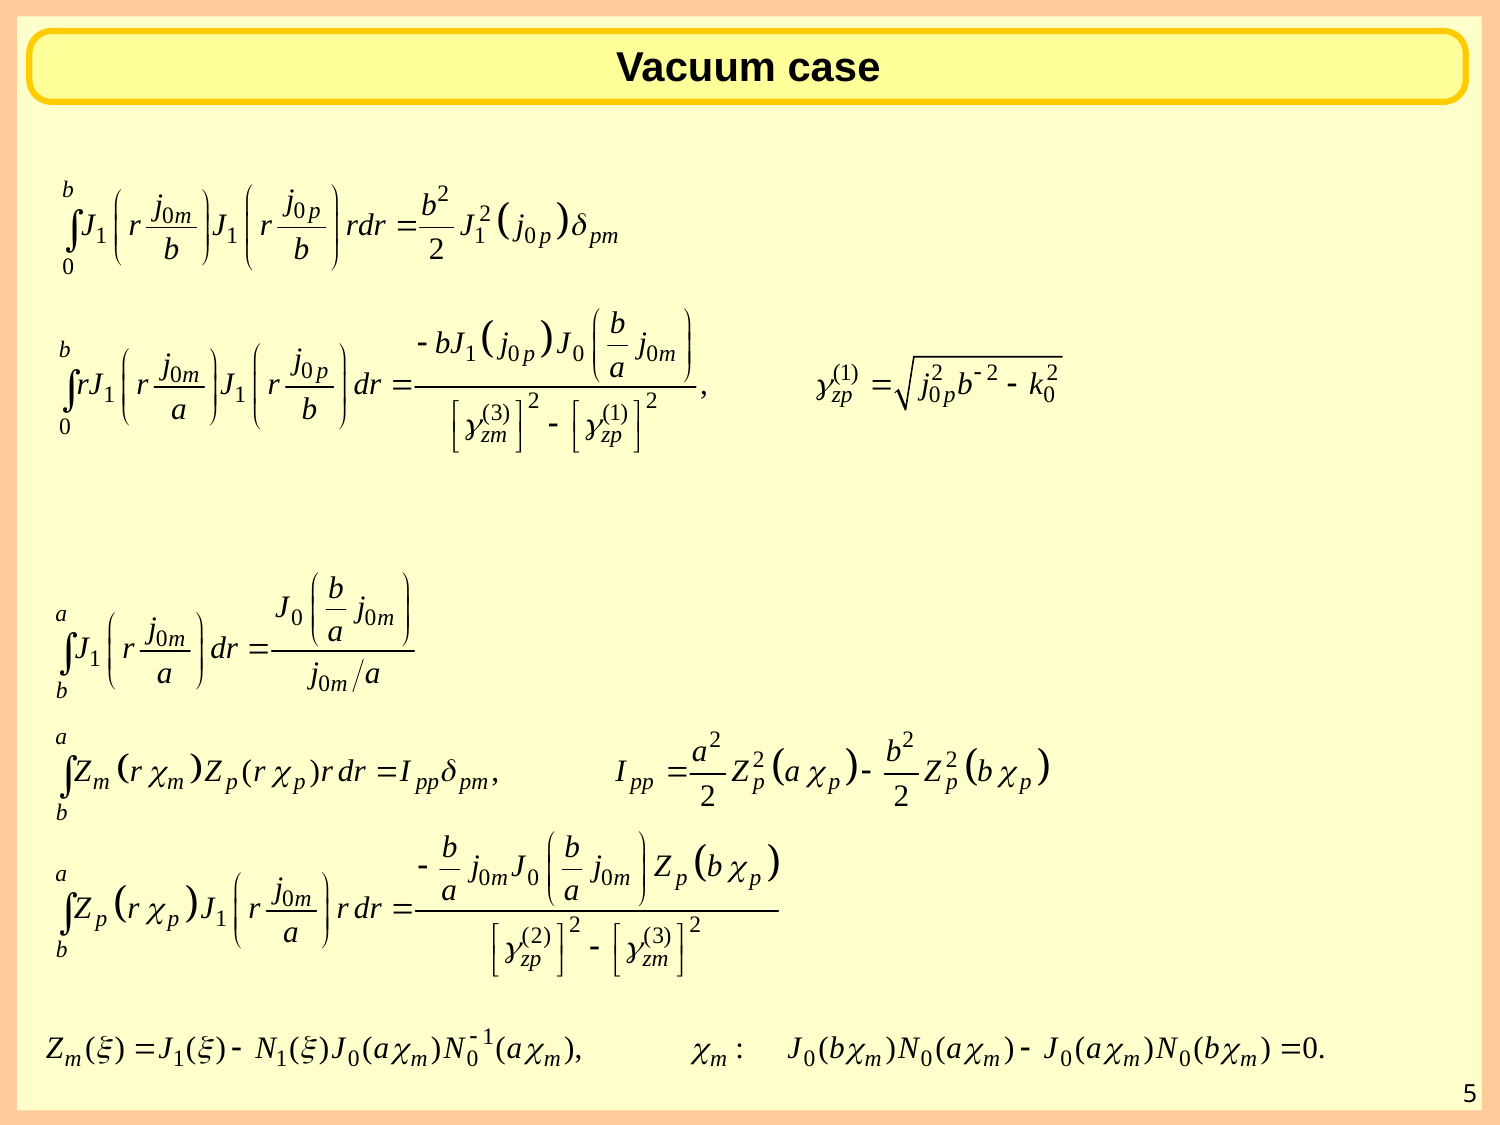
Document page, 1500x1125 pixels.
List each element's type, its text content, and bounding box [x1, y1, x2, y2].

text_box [809, 347, 1070, 417]
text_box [39, 1017, 590, 1075]
slide_number 5 [1179, 1044, 1493, 1119]
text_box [684, 1026, 751, 1074]
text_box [54, 172, 628, 283]
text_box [779, 1026, 1334, 1075]
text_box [608, 721, 1056, 813]
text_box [29, 30, 1467, 103]
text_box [48, 564, 422, 706]
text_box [48, 718, 506, 824]
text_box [51, 300, 715, 461]
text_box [48, 824, 787, 985]
